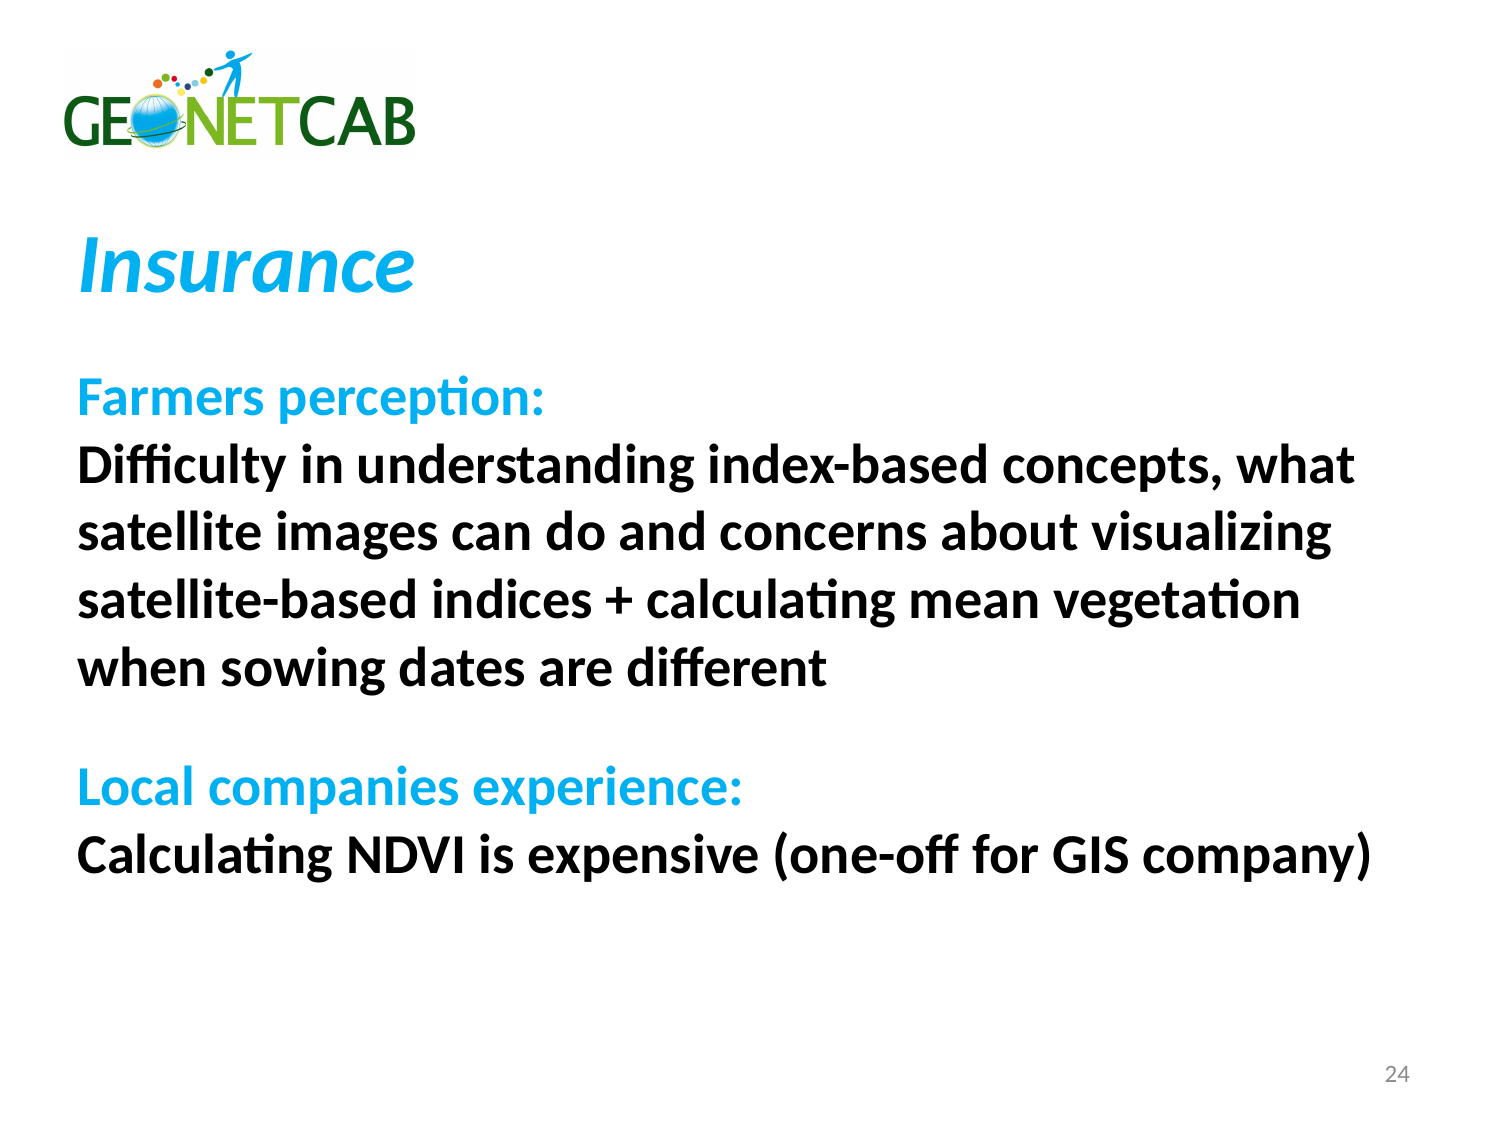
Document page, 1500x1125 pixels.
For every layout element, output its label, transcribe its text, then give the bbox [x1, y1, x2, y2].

title Insurance [62, 200, 1409, 299]
slide_number 24 [1074, 1042, 1425, 1103]
list Farmers perception: Difficulty in understanding index-based concepts, what satellite images can do and concerns about visualizing satellite-based indices + calculating mean vegetation when sowing dates are different Local companies experience: Calculating NDVI is expensive (one-off for GIS company) [62, 299, 1409, 1025]
picture [62, 49, 417, 158]
